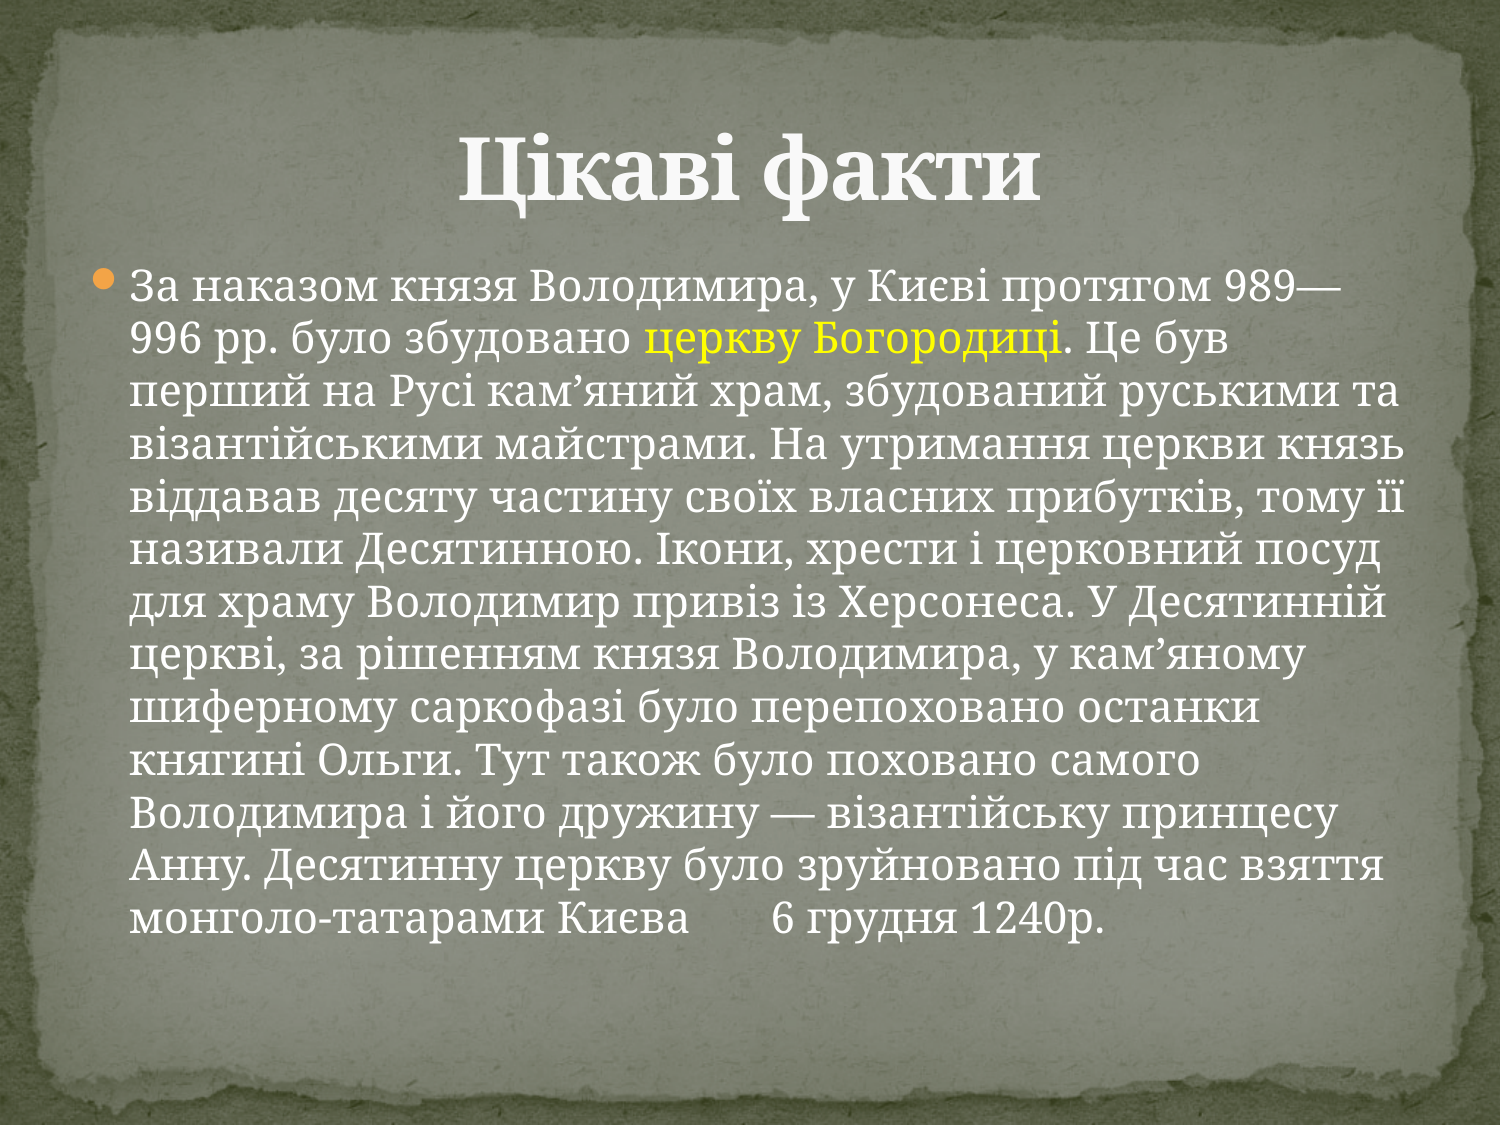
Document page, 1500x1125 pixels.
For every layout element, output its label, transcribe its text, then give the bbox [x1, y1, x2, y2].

list За наказом князя Володимира, у Києві протягом 989—996 рр. було збудовано церкву Богородиці. Це був перший на Русі кам’яний храм, збудований руськими та візантійськими майстрами. На утримання церкви князь віддавав десяту частину своїх власних прибутків, тому її називали Десятинною. Ікони, хрести і церковний посуд для храму Володимир привіз із Херсонеса. У Десятинній церкві, за рішенням князя Володимира, у кам’яному шиферному саркофазі було перепоховано останки княгині Ольги. Тут також було поховано самого Володимира і його дружину — візантійську принцесу Анну. Десятинну церкву було зруйновано під час взяття монголо-татарами Києва 6 грудня 1240р. [75, 249, 1425, 1000]
title Цікаві факти [74, 24, 1425, 225]
